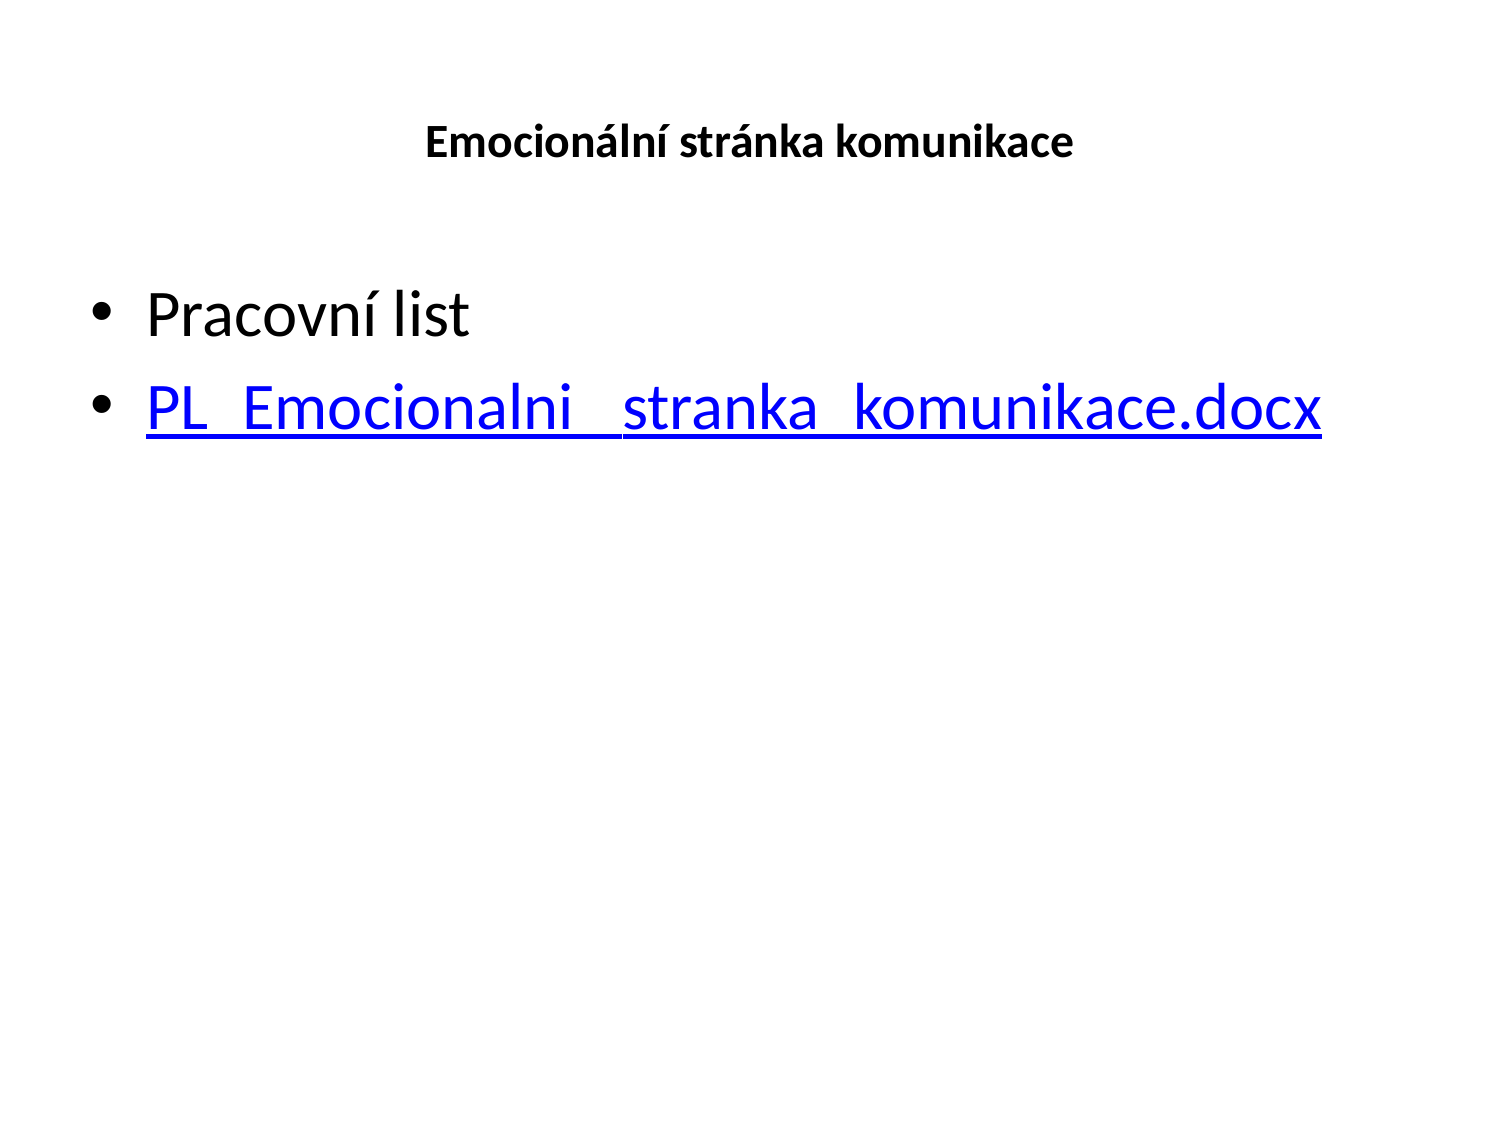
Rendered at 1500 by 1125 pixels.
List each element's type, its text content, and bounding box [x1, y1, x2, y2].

title Emocionální stránka komunikace [75, 45, 1425, 233]
list Pracovní list PL_Emocionalni_ stranka_komunikace.docx [75, 262, 1425, 1005]
